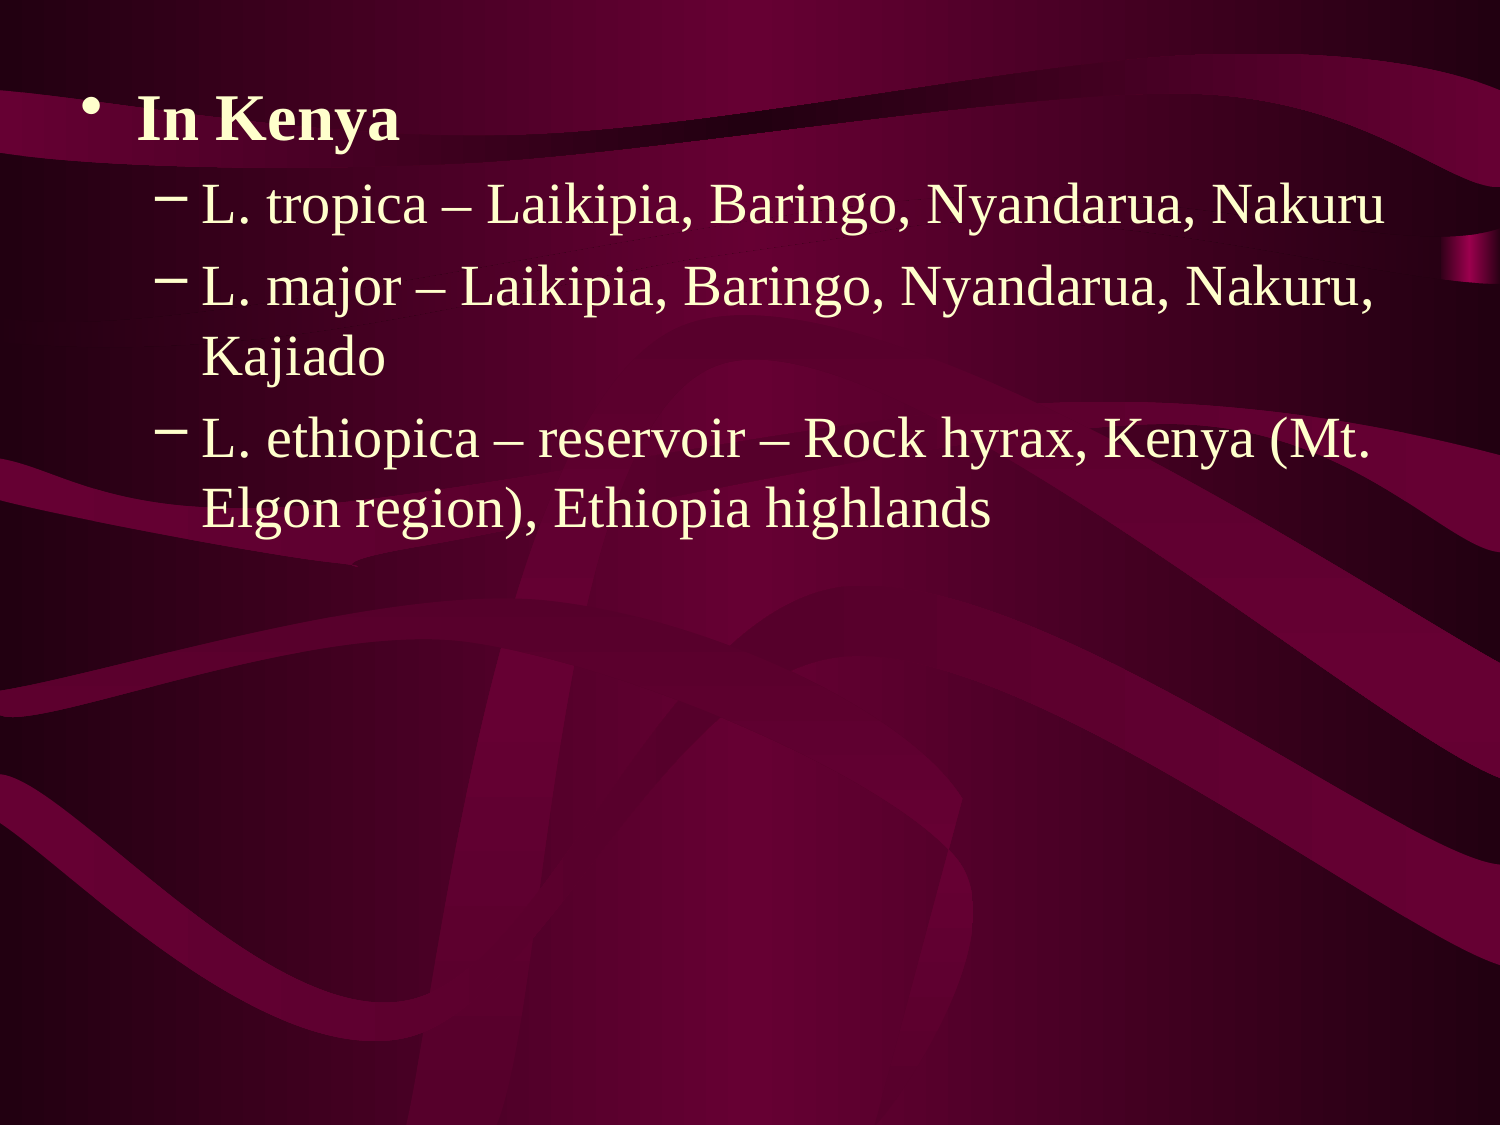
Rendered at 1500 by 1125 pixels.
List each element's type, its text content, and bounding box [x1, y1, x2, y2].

list In Kenya L. tropica – Laikipia, Baringo, Nyandarua, Nakuru L. major – Laikipia, Baringo, Nyandarua, Nakuru, Kajiado L. ethiopica – reservoir – Rock hyrax, Kenya (Mt. Elgon region), Ethiopia highlands [64, 66, 1447, 1059]
